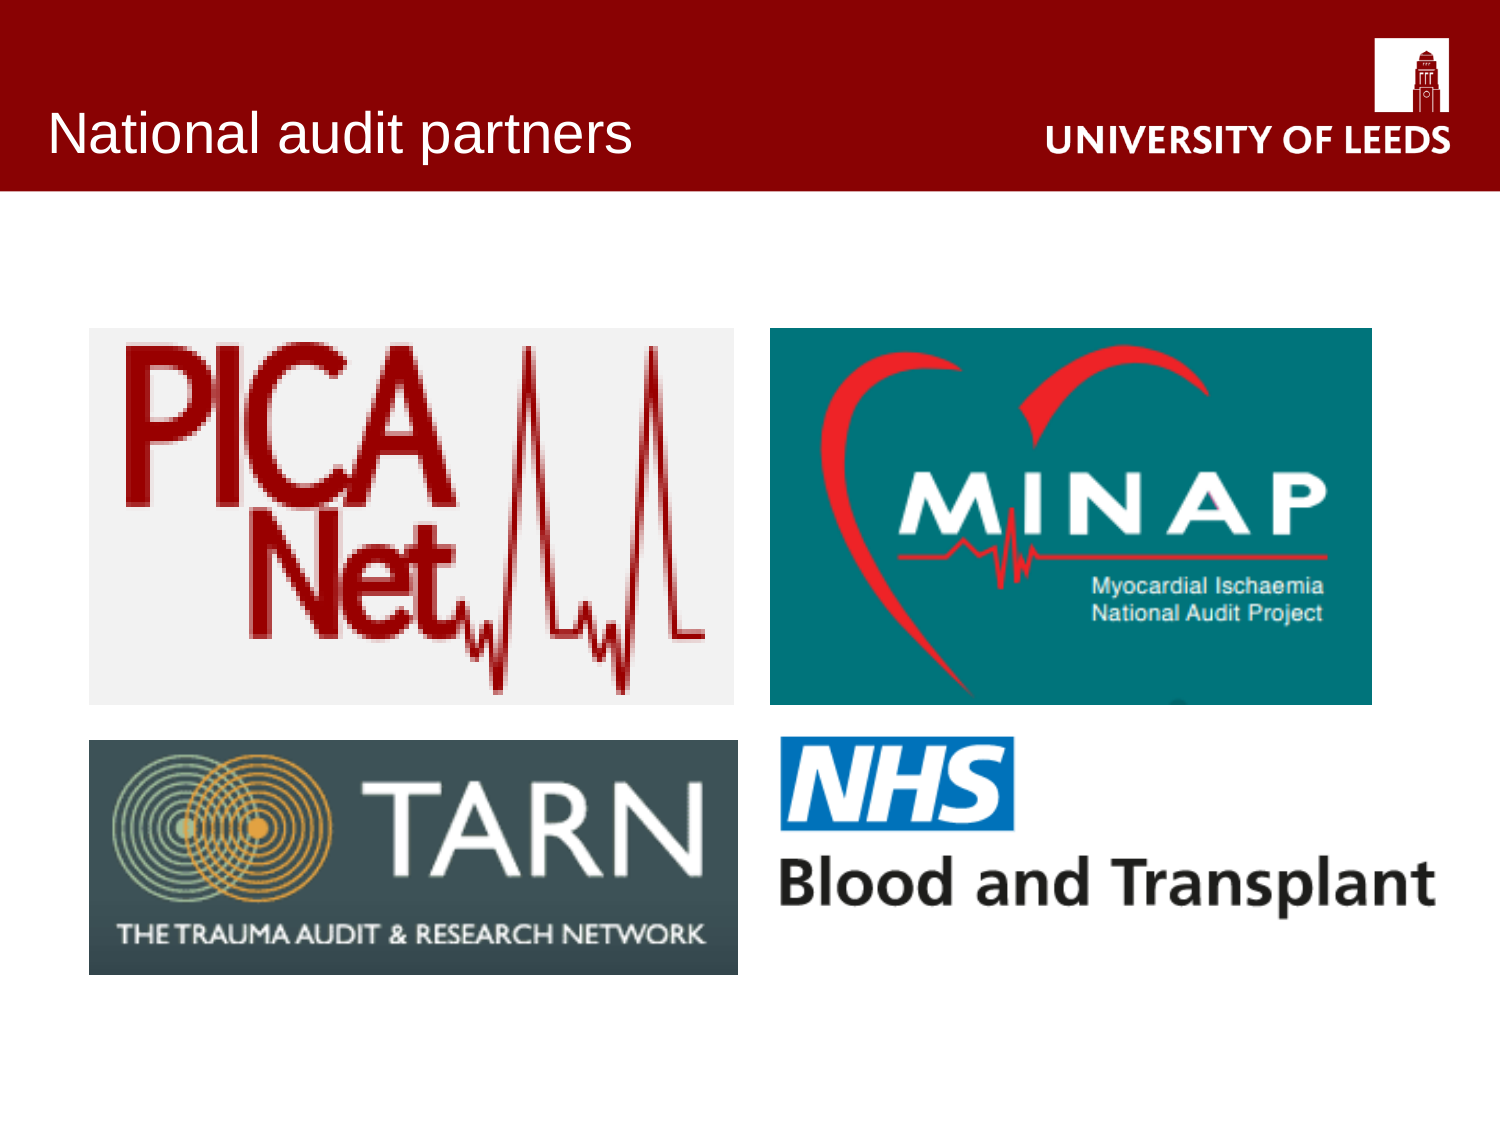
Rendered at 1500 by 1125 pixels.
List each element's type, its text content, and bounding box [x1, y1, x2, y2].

picture [89, 328, 734, 705]
picture [89, 740, 738, 976]
picture [769, 725, 1450, 932]
picture [1008, 0, 1488, 192]
title National audit partners [40, 16, 1010, 174]
picture [769, 328, 1372, 705]
